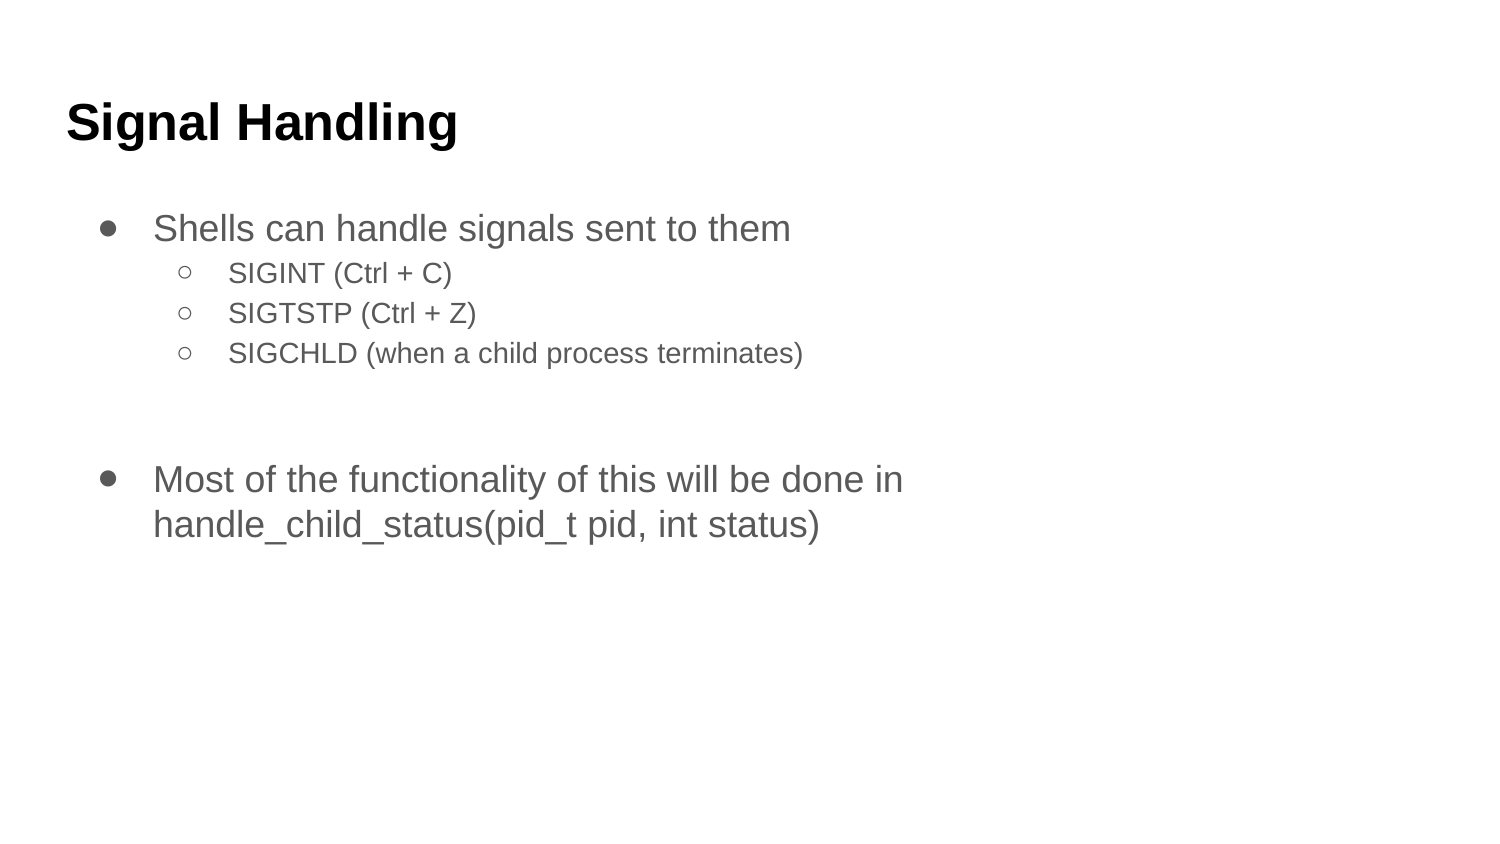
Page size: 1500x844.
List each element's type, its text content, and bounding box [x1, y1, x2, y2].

title Signal Handling [51, 72, 1449, 167]
list Shells can handle signals sent to them SIGINT (Ctrl + C) SIGTSTP (Ctrl + Z) SIGCHLD (when a child process terminates) Most of the functionality of this will be done in handle_child_status(pid_t pid, int status) [63, 189, 1500, 750]
